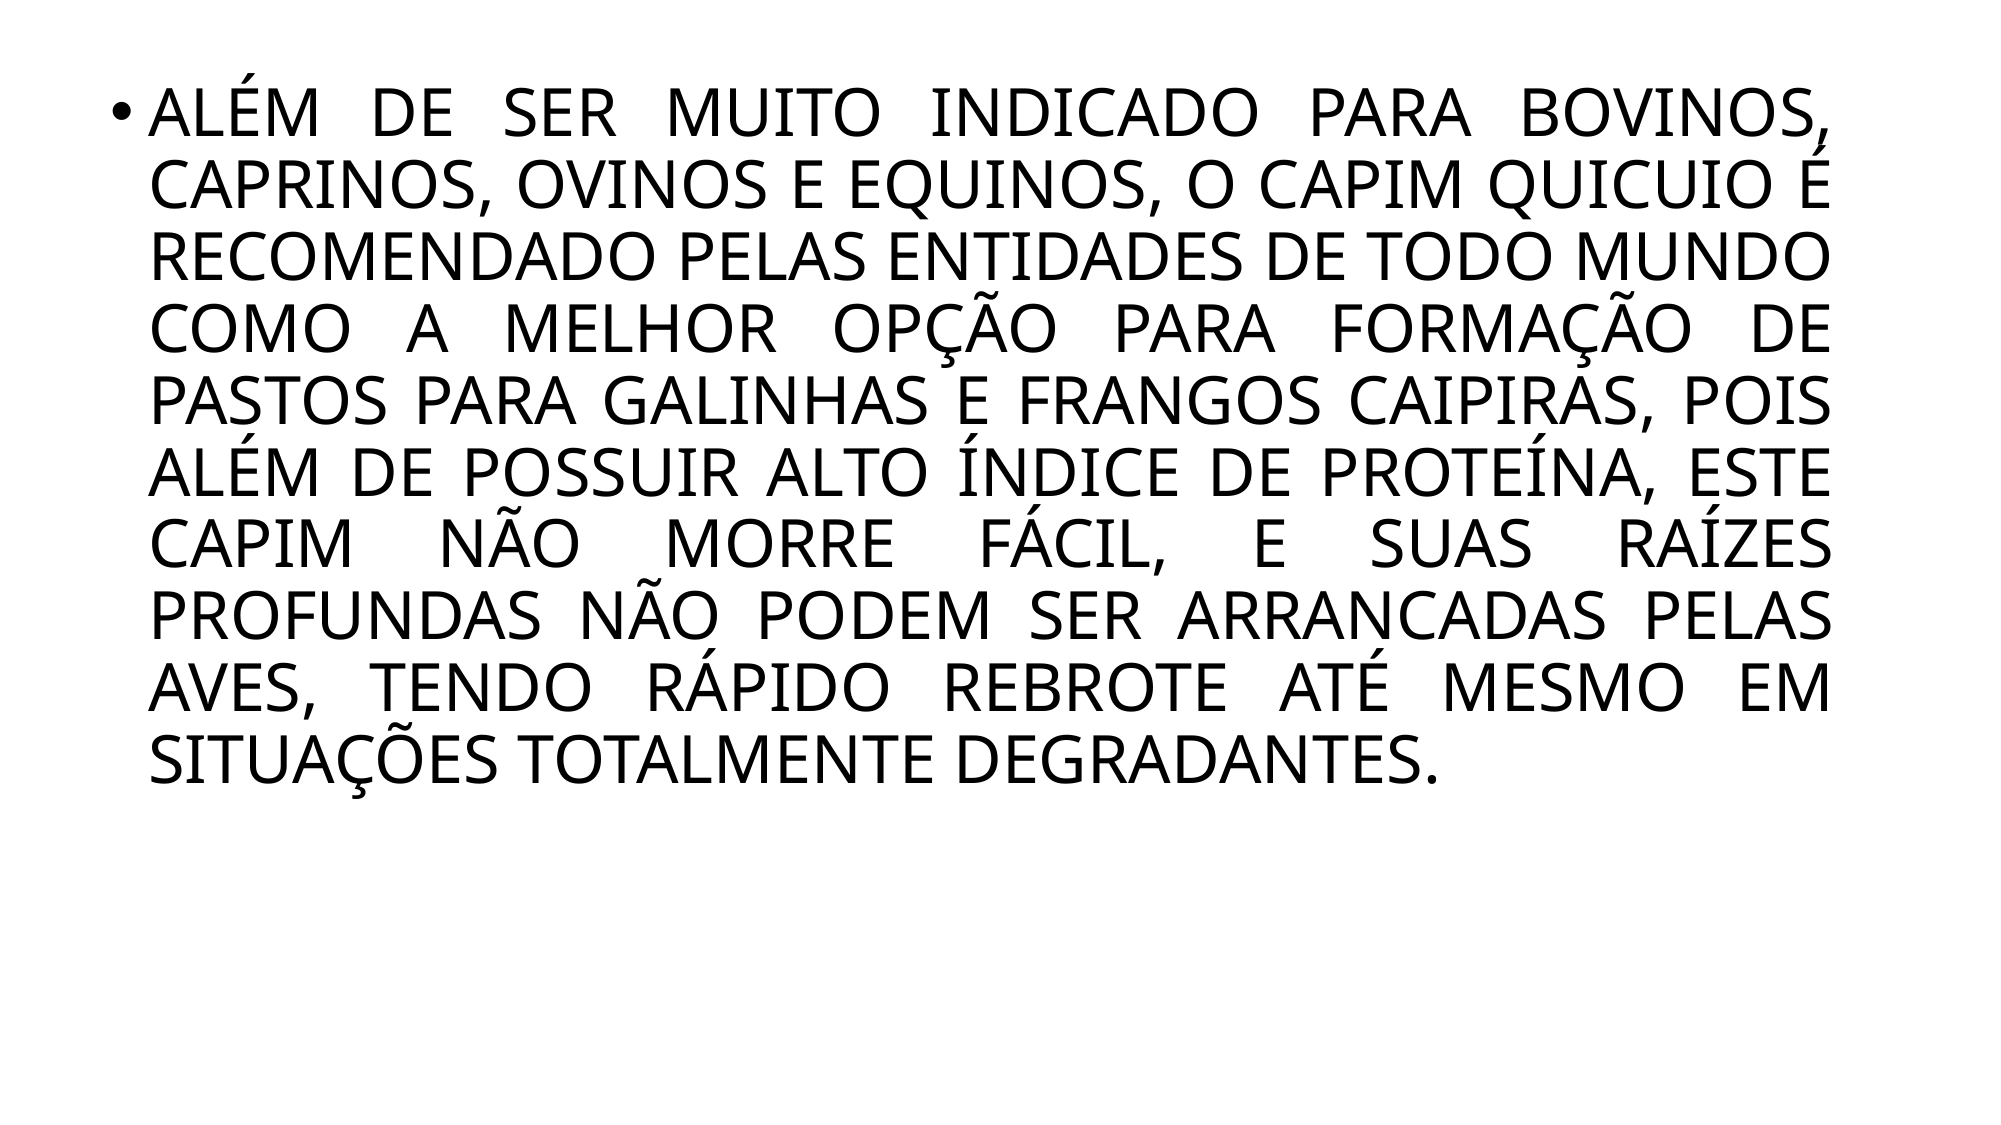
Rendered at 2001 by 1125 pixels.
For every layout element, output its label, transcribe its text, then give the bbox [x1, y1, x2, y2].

text_box ALÉM DE SER MUITO INDICADO PARA BOVINOS, CAPRINOS, OVINOS E EQUINOS, O CAPIM QUICUIO É RECOMENDADO PELAS ENTIDADES DE TODO MUNDO COMO A MELHOR OPÇÃO PARA FORMAÇÃO DE PASTOS PARA GALINHAS E FRANGOS CAIPIRAS, POIS ALÉM DE POSSUIR ALTO ÍNDICE DE PROTEÍNA, ESTE CAPIM NÃO MORRE FÁCIL, E SUAS RAÍZES PROFUNDAS NÃO PODEM SER ARRANCADAS PELAS AVES, TENDO RÁPIDO REBROTE ATÉ MESMO EM SITUAÇÕES TOTALMENTE DEGRADANTES. [110, 44, 1836, 833]
